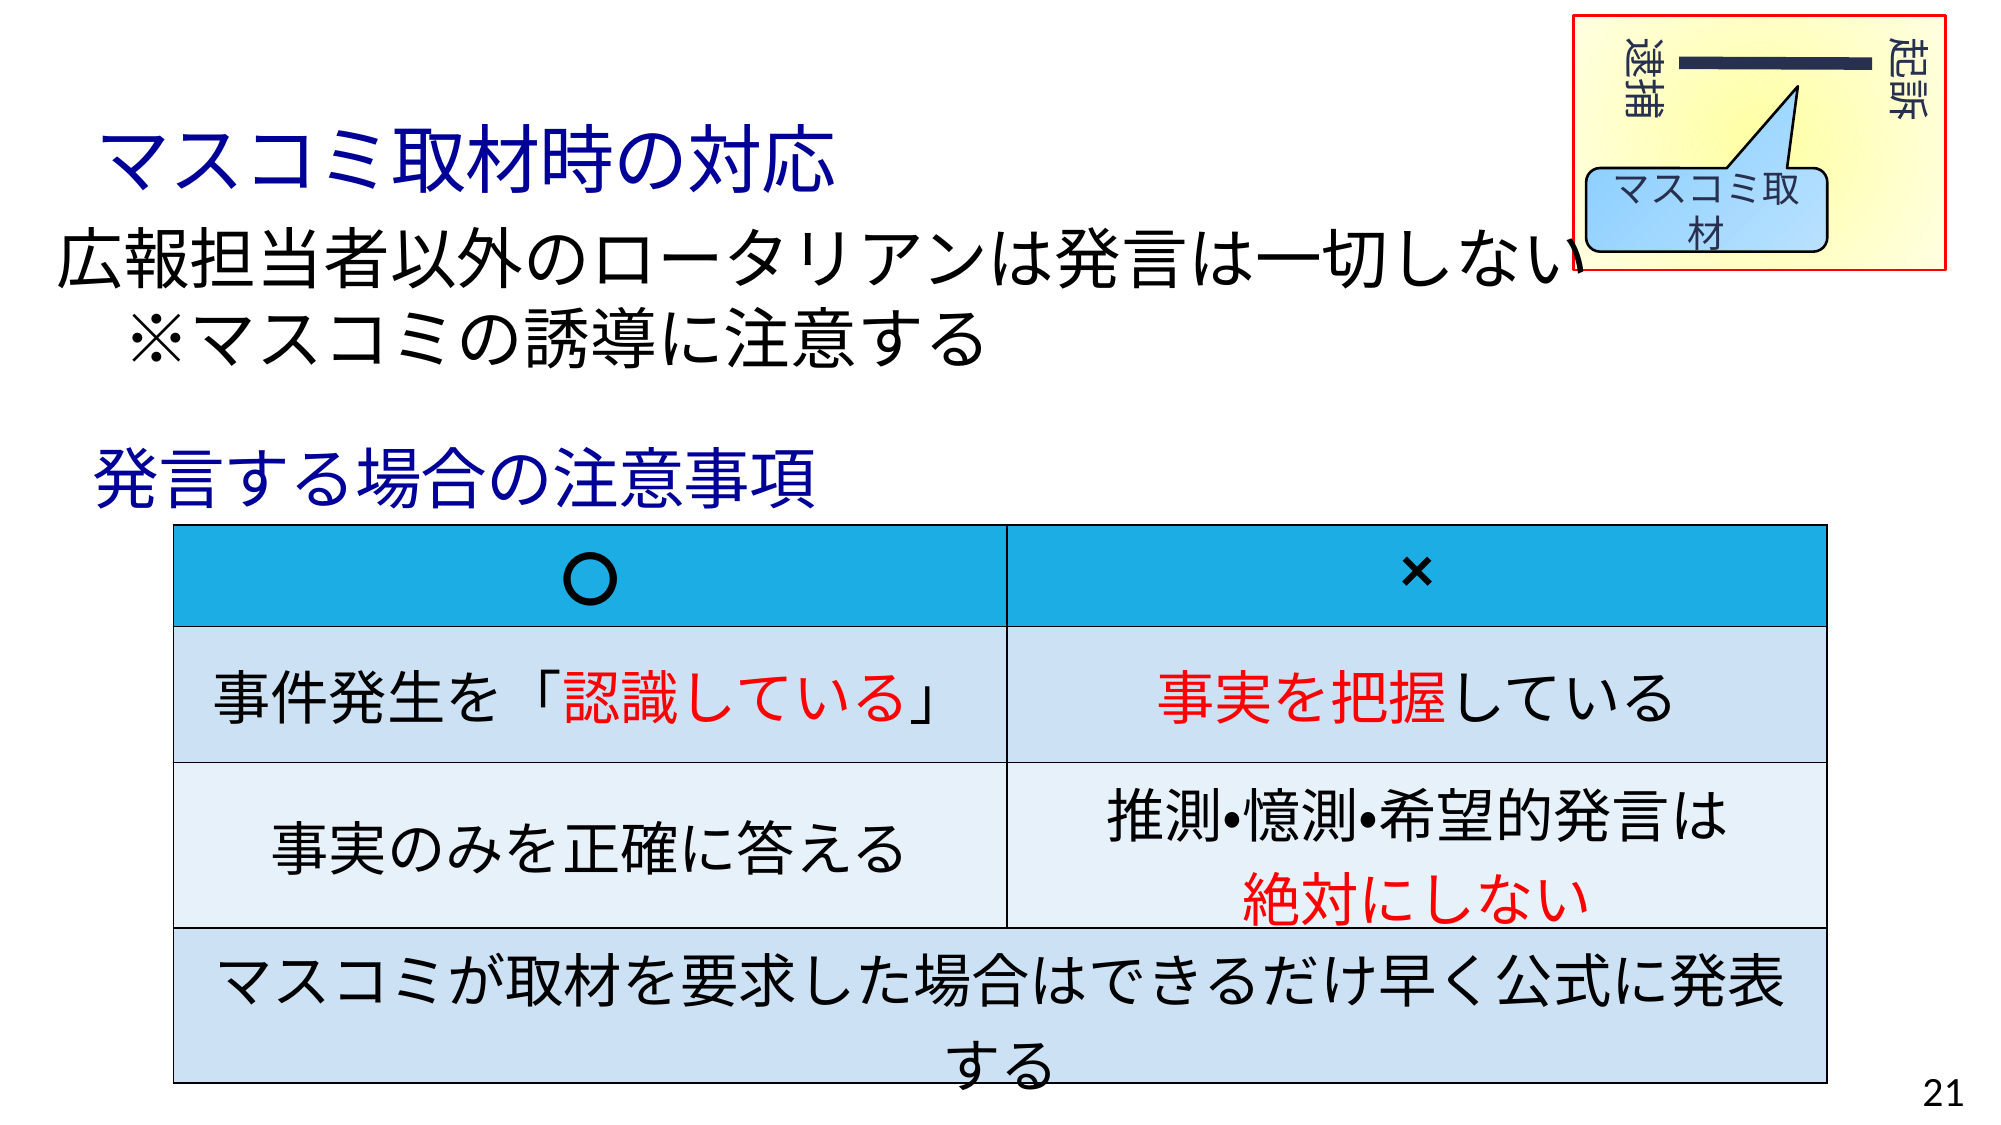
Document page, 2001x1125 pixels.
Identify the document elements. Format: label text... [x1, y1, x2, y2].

slide_number 21 [1764, 1059, 1980, 1120]
table_cell 事実を把握している [1008, 627, 1826, 762]
table_cell 推測・憶測・希望的発言は 絶対にしない [1008, 763, 1826, 927]
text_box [1585, 21, 1944, 253]
table_header × [1008, 526, 1826, 626]
table_cell 事件発生を「認識している」 [174, 627, 1006, 762]
text_box [1572, 14, 1947, 209]
table_cell 事実のみを正確に答える [174, 763, 1006, 927]
text_box [1604, 258, 1947, 271]
table_header 〇 [174, 526, 1006, 626]
text_box 広報担当者以外のロータリアンは発言は一切しない ※マスコミの誘導に注意する [41, 209, 1604, 385]
text_box マスコミ取材時の対応 [80, 90, 1342, 209]
text_box 発言する場合の注意事項 [77, 429, 832, 524]
table_cell マスコミが取材を要求した場合はできるだけ早く公式に発表する [174, 929, 1826, 1082]
